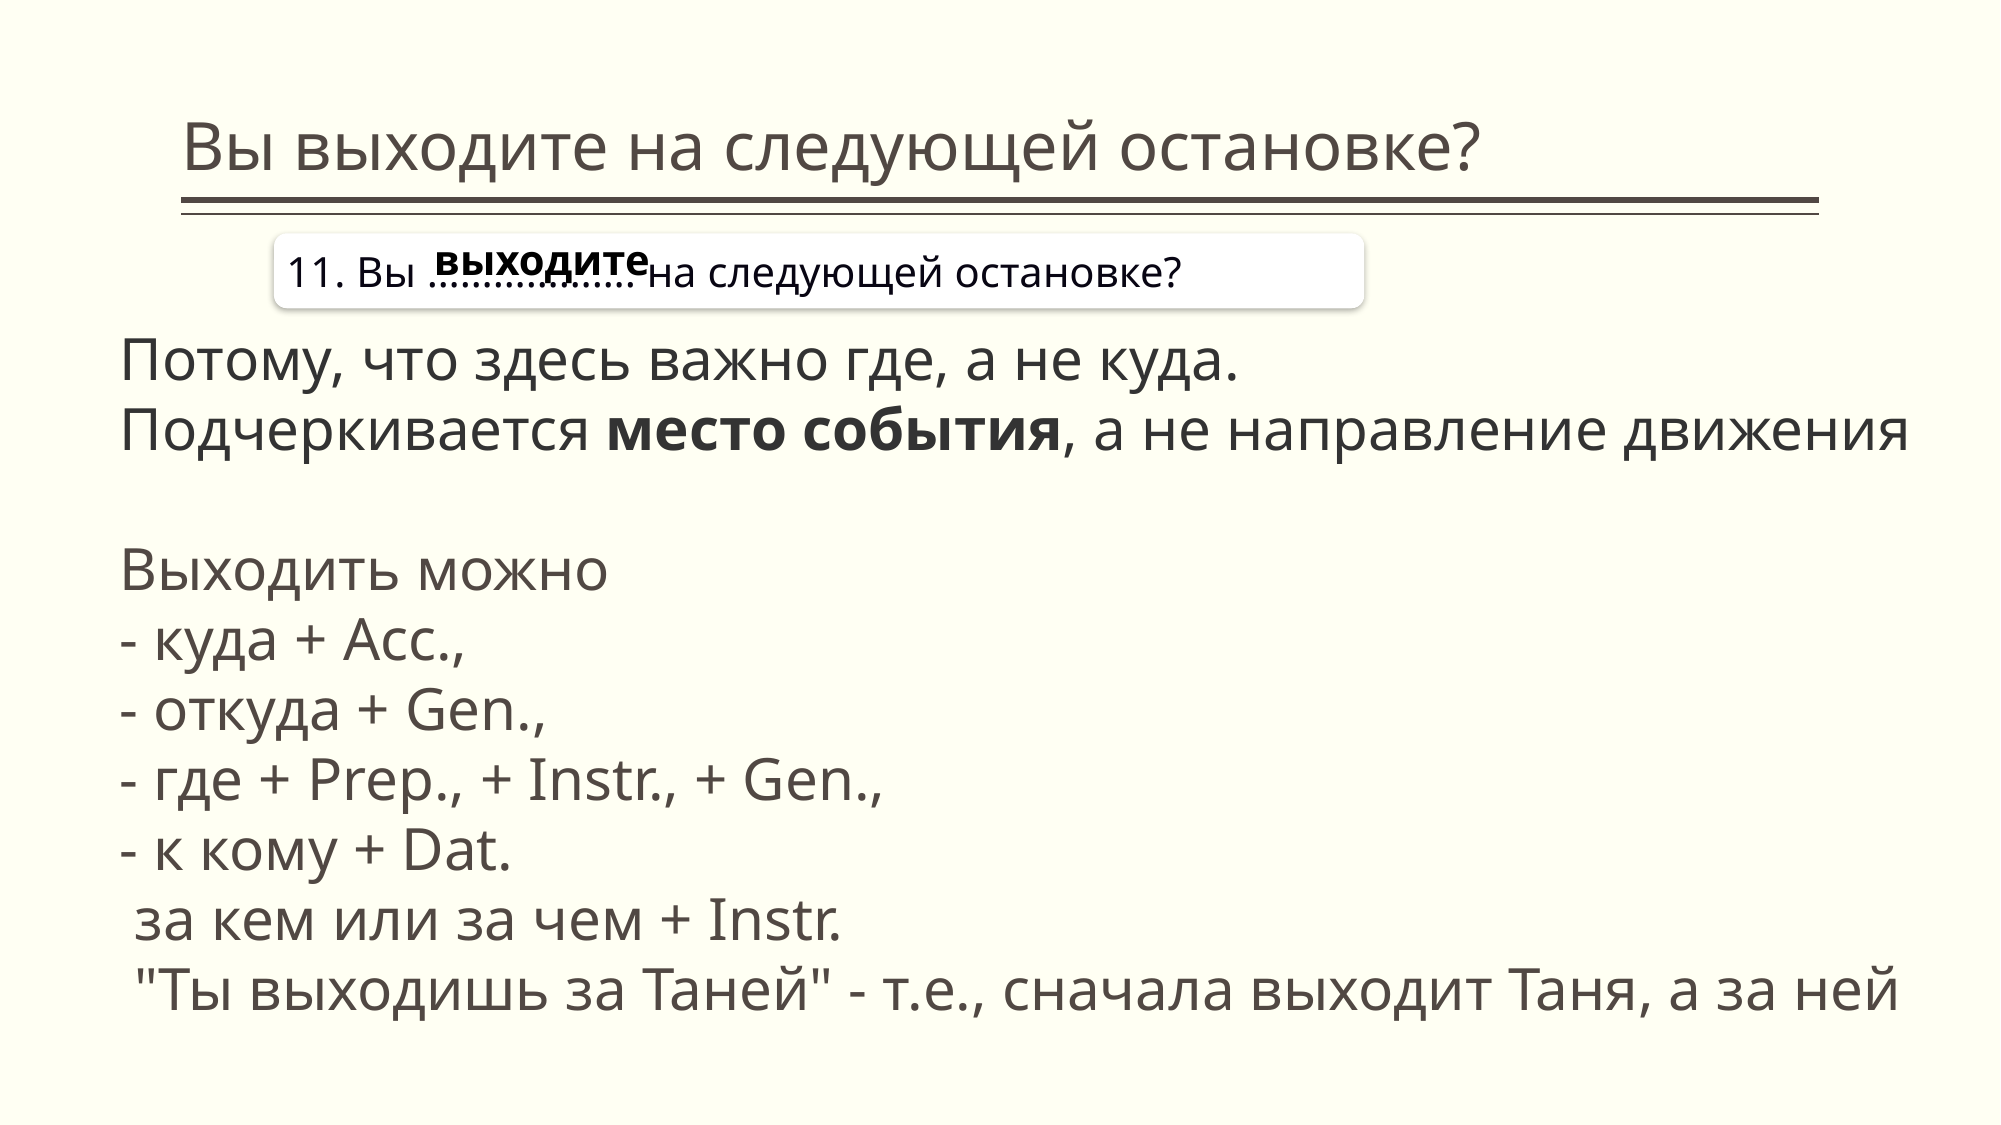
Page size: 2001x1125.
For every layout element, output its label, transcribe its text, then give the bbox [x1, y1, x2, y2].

text_box 11. Вы ………………. на следующей остановке? [273, 233, 1365, 309]
text_box Потому, что здесь важно где, а не куда. Подчеркивается место события, а не направление движения Выходить можно - куда + Acc., - откуда + Gen., - где + Prep., + Instr., + Gen., - к кому + Dat. за кем или за чем + Instr. "Ты выходишь за Таней" - т.е., сначала выходит Таня, а за ней [104, 315, 1926, 1100]
title Вы выходите на следующей остановке? [181, 12, 1819, 193]
text_box выходите [419, 226, 666, 292]
